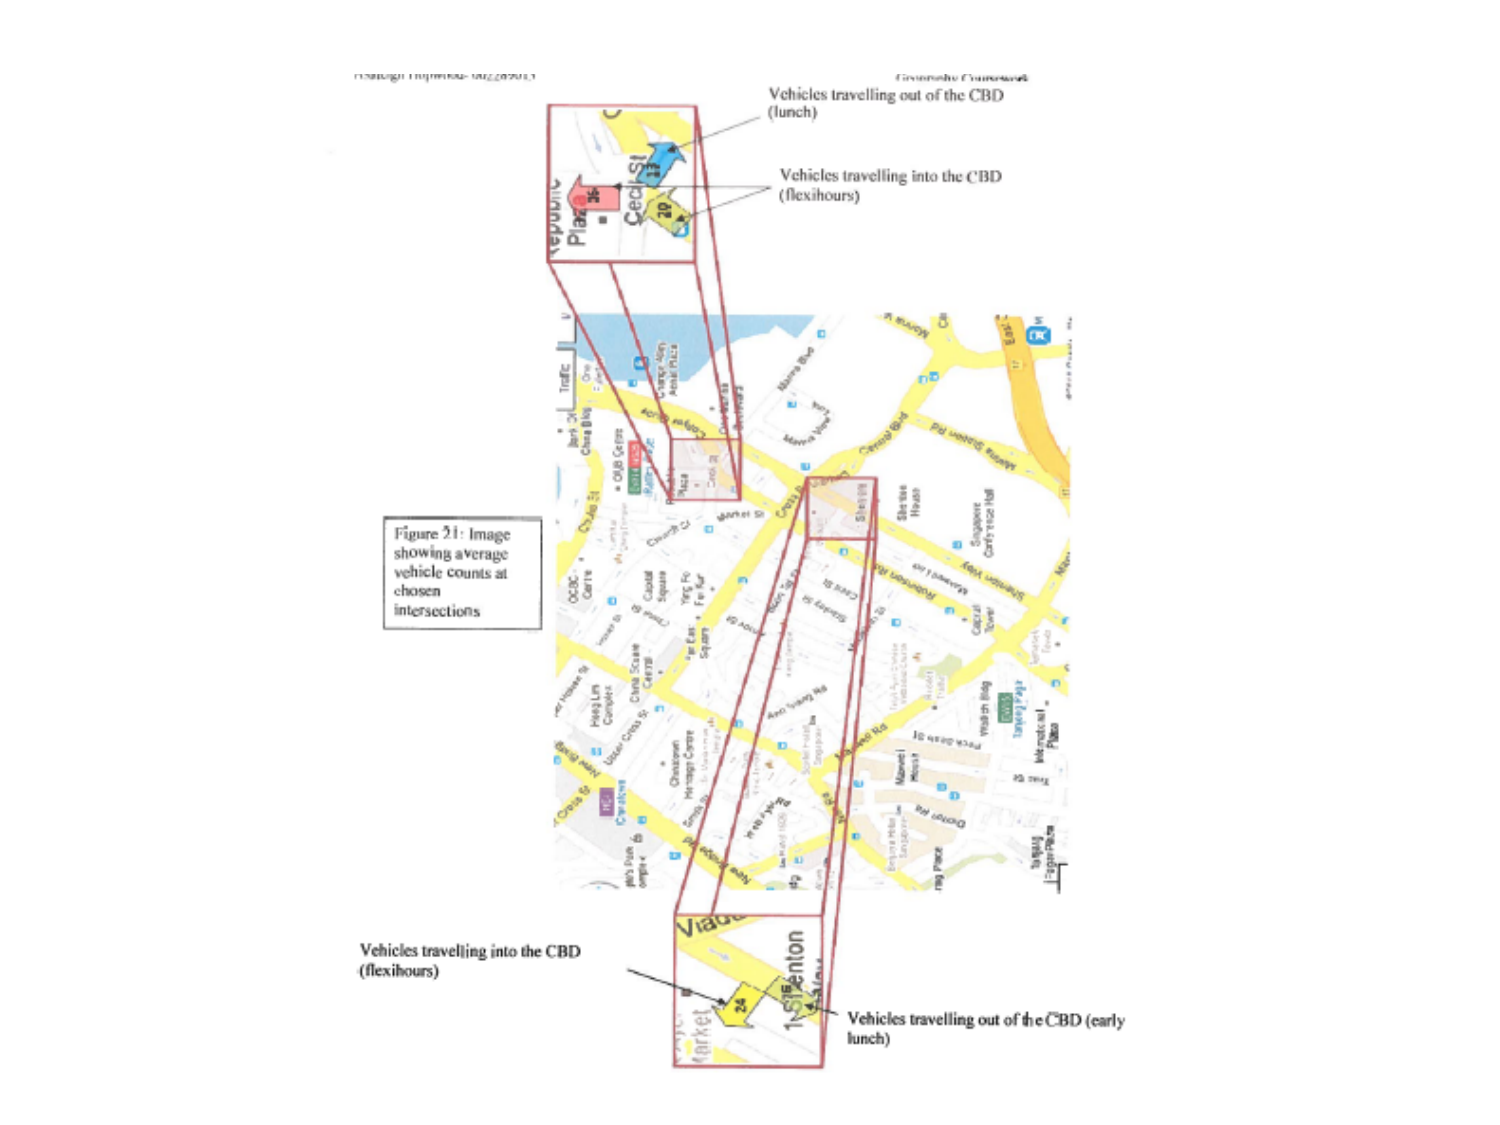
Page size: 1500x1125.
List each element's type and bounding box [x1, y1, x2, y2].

picture [299, 74, 1151, 1091]
